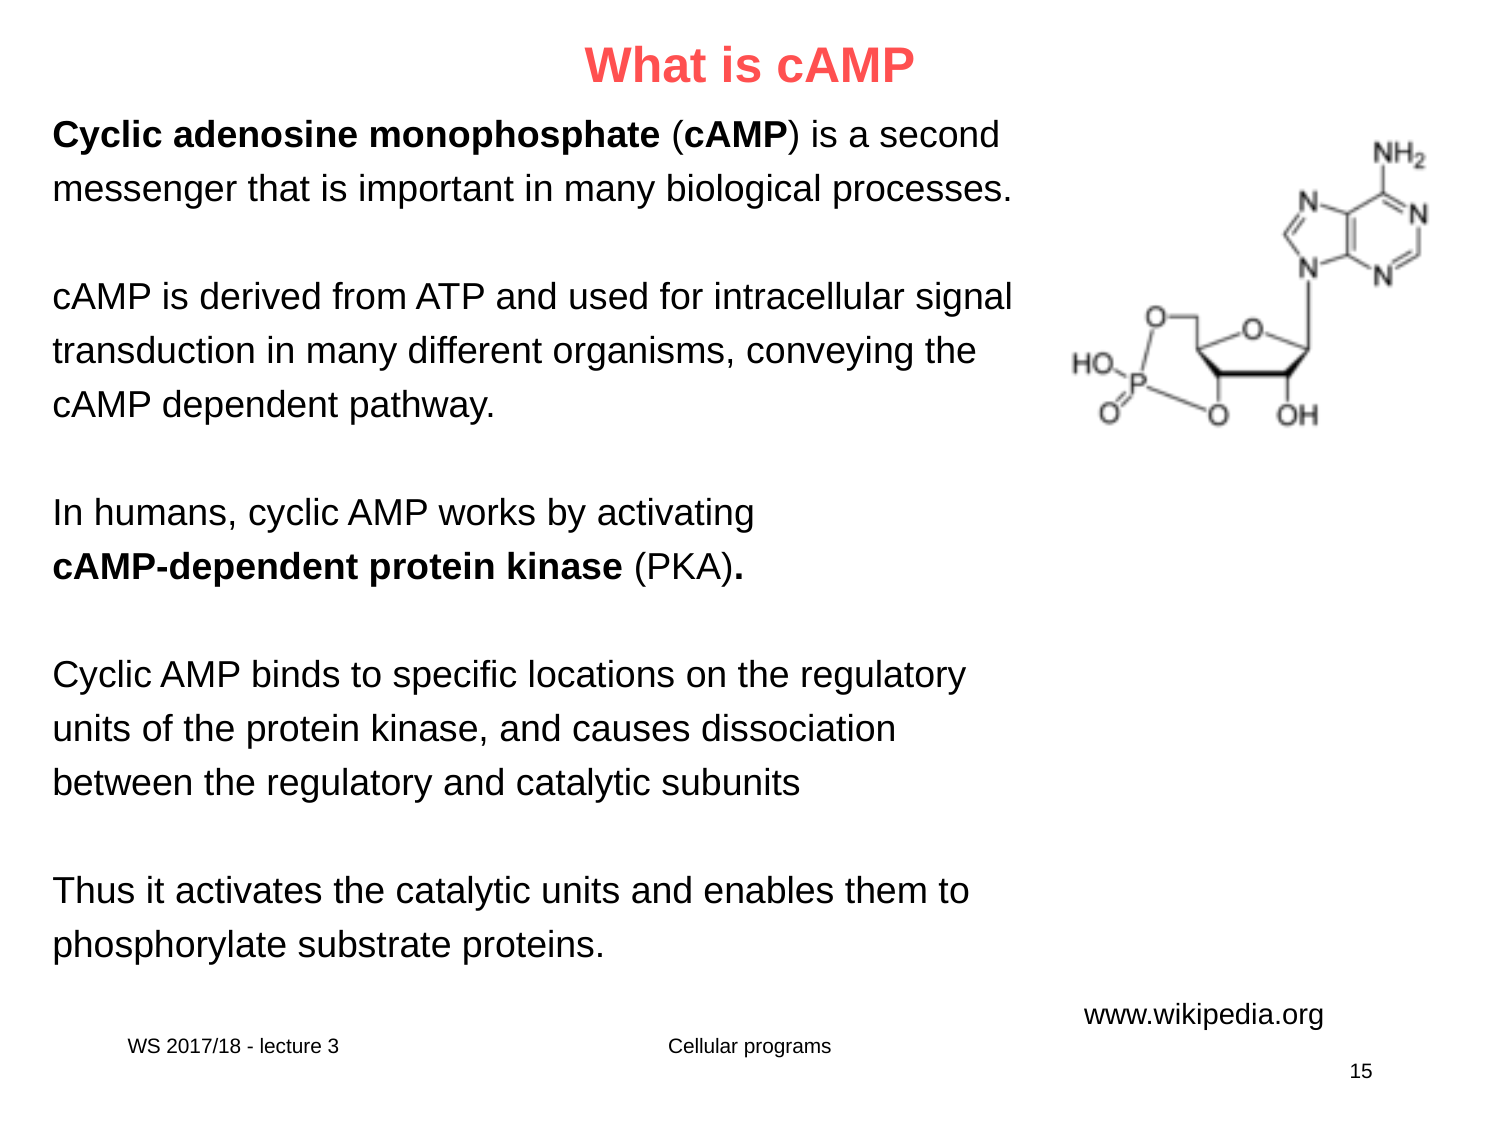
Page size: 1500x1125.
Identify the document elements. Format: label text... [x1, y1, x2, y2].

text_box Cyclic adenosine monophosphate (cAMP) is a second messenger that is important in many biological processes. cAMP is derived from ATP and used for intracellular signal transduction in many different organisms, conveying the cAMP dependent pathway. In humans, cyclic AMP works by activating cAMP-dependent protein kinase (PKA). Cyclic AMP binds to specific locations on the regulatory units of the protein kinase, and causes dissociation between the regulatory and catalytic subunits Thus it activates the catalytic units and enables them to phosphorylate substrate proteins. [37, 93, 1042, 973]
slide_number WS 2017/18 - lecture 3 [112, 1024, 426, 1101]
title What is cAMP [112, 24, 1388, 100]
slide_number 15 [1074, 1024, 1388, 1101]
text_box www.wikipedia.org [1069, 987, 1340, 1038]
picture [1056, 125, 1446, 444]
footer Cellular programs [512, 1024, 988, 1101]
